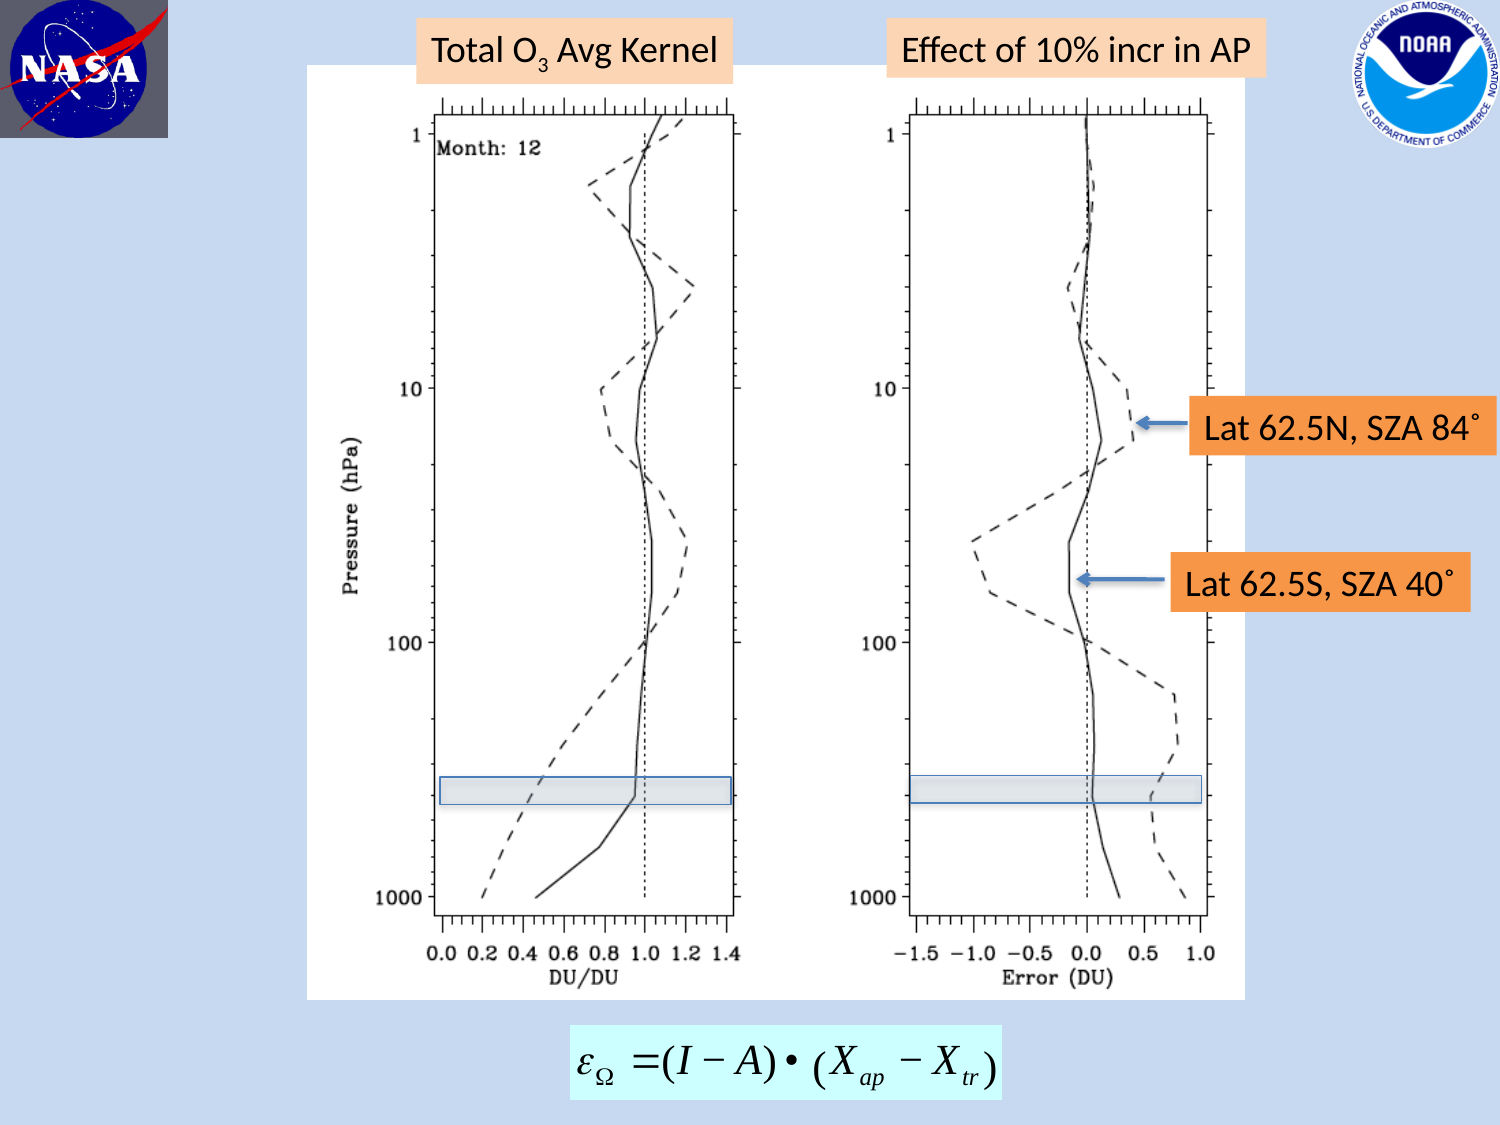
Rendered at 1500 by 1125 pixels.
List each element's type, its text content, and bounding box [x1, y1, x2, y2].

text_box Lat 62.5N, SZA 84˚ [1274, 395, 1497, 456]
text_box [569, 1024, 1003, 1100]
text_box Lat 62.5S, SZA 40˚ [1274, 552, 1471, 612]
picture [0, 0, 168, 138]
picture [1352, 0, 1500, 148]
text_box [307, 17, 1269, 1000]
